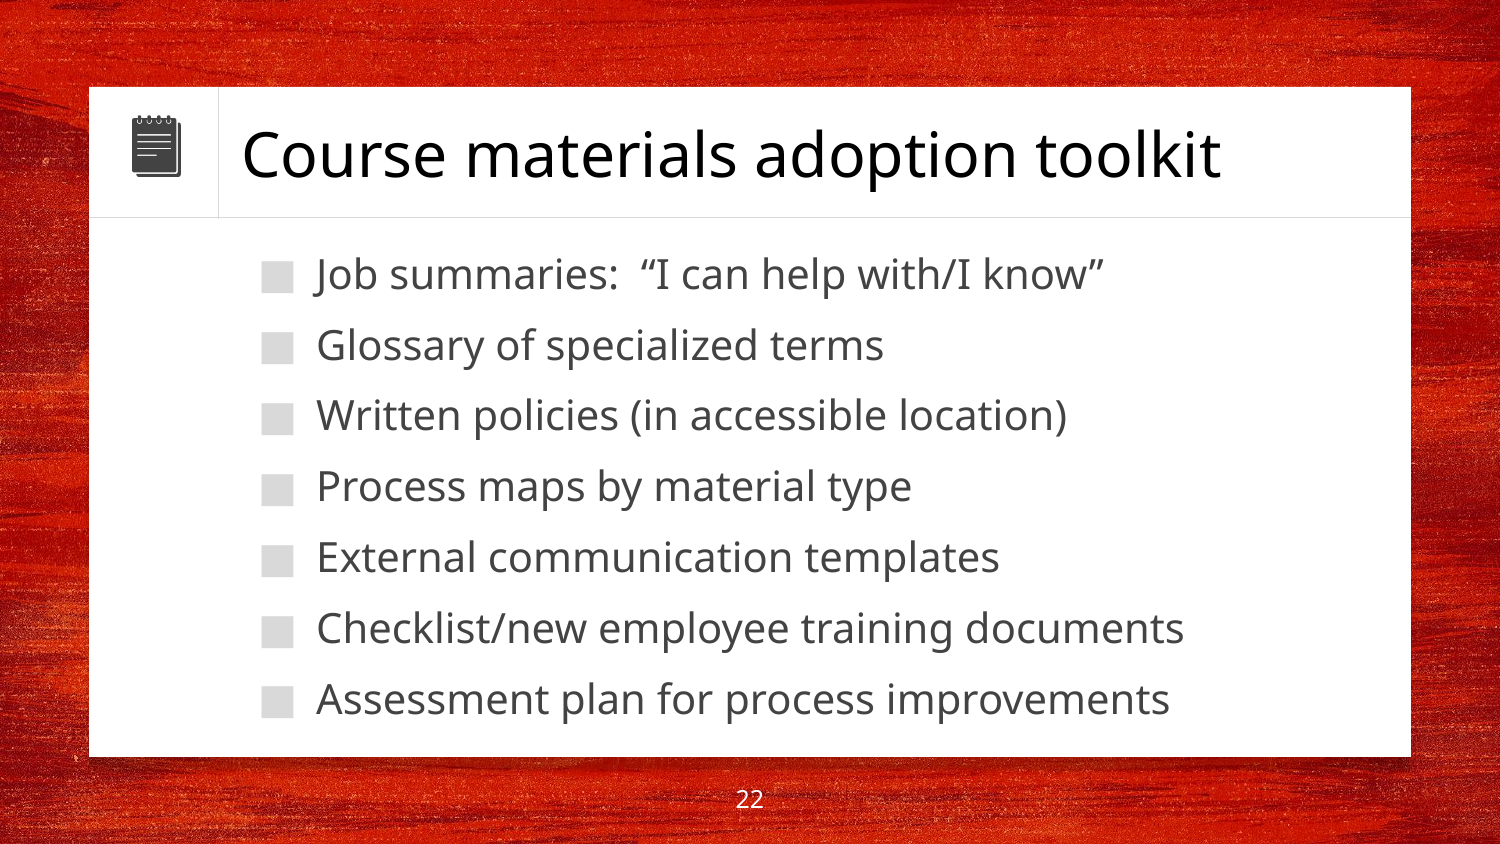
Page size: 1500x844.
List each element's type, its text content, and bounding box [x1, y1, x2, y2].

picture [0, 0, 1500, 844]
list Job summaries: “I can help with/I know” Glossary of specialized terms Written policies (in accessible location) Process maps by material type External communication templates Checklist/new employee training documents Assessment plan for process improvements [226, 232, 1330, 707]
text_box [131, 115, 181, 178]
slide_number 22 [705, 756, 795, 844]
title Course materials adoption toolkit [226, 86, 1330, 218]
